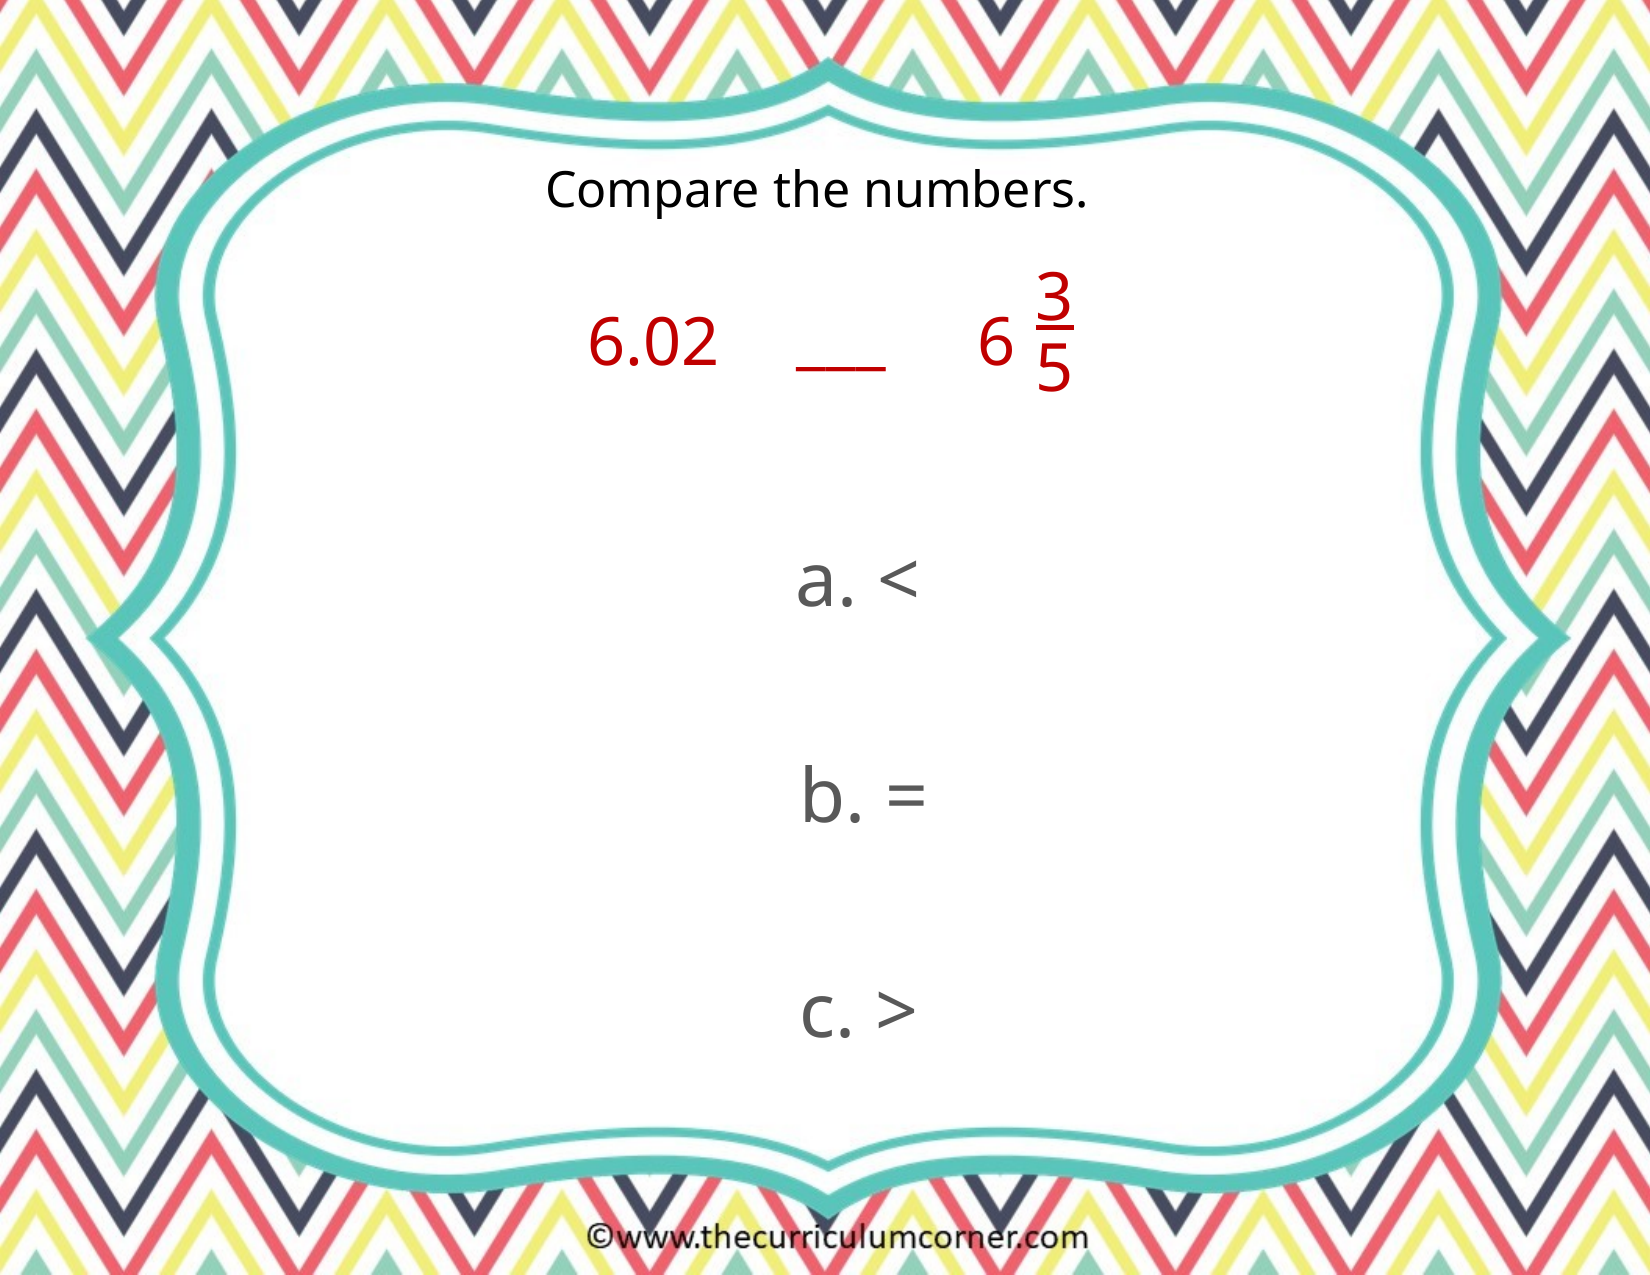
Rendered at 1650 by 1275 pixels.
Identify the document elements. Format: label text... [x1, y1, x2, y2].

text_box 3 [1020, 246, 1089, 317]
text_box 6.02 [572, 290, 736, 386]
text_box 5 [1020, 317, 1089, 413]
text_box Compare the numbers. [530, 150, 1105, 225]
text_box 6 [962, 290, 1020, 386]
text_box a. < [781, 523, 1213, 629]
text_box ___ [782, 287, 919, 382]
text_box b. = [785, 739, 1650, 845]
picture [0, 0, 1650, 1275]
text_box c. > [785, 955, 1480, 1060]
